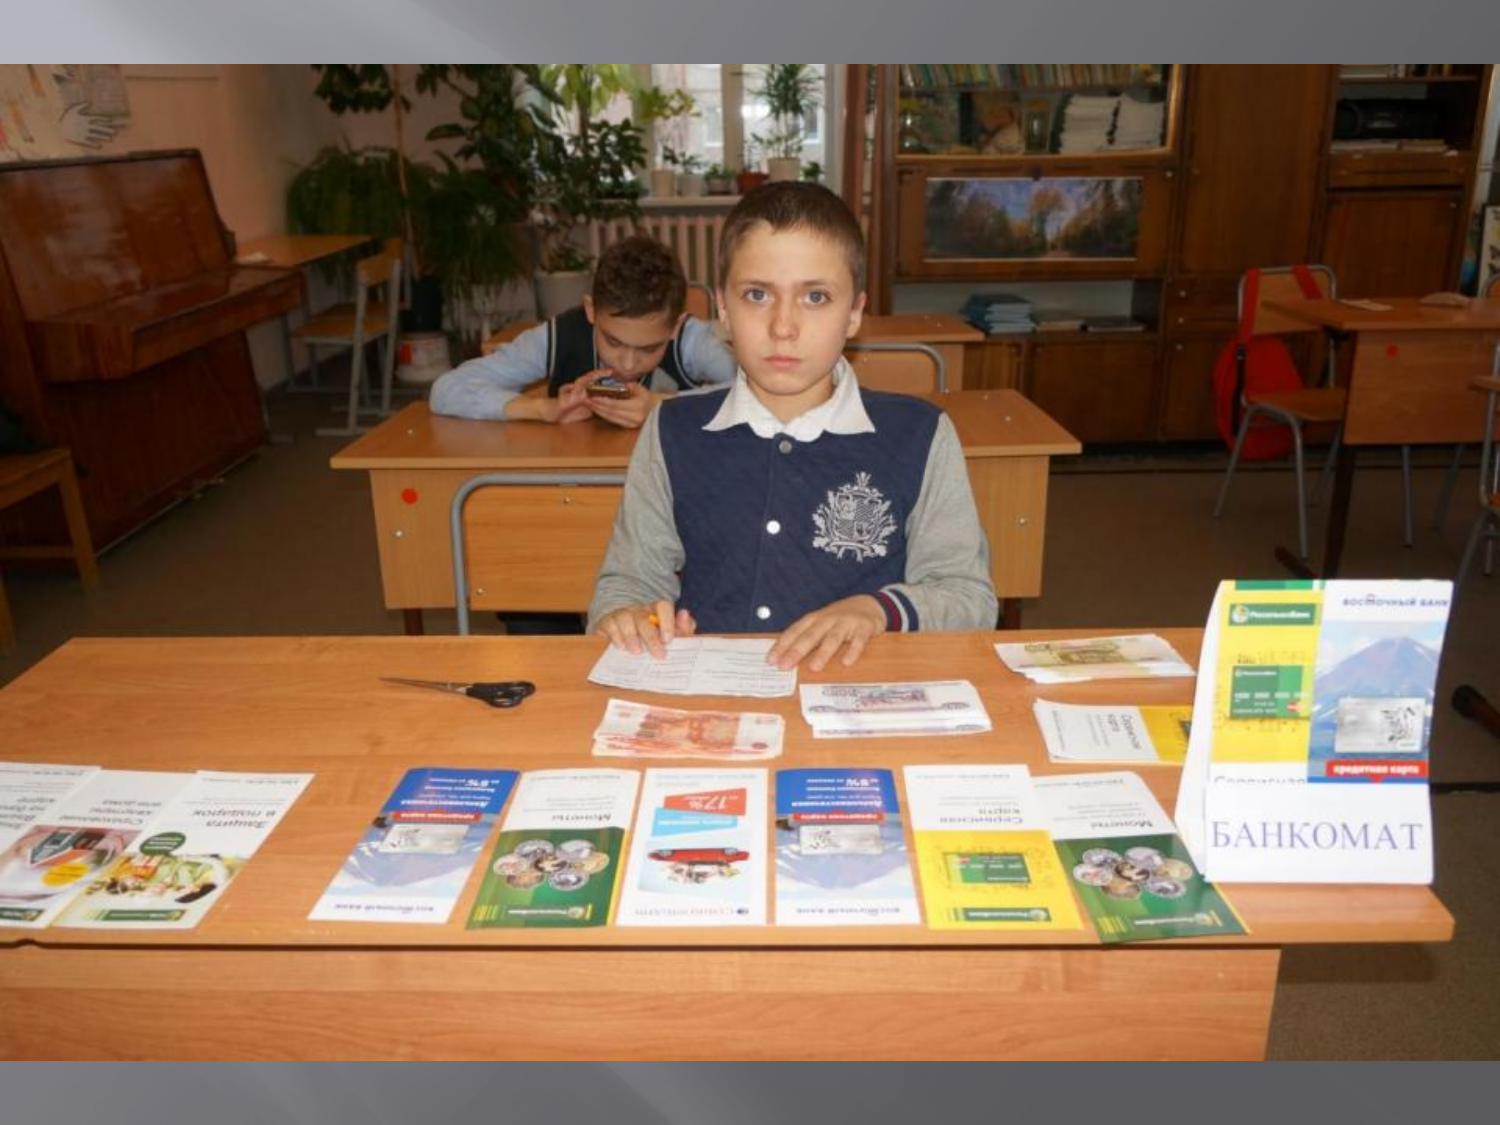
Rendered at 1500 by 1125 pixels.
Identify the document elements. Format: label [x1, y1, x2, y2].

picture [0, 63, 1500, 1062]
